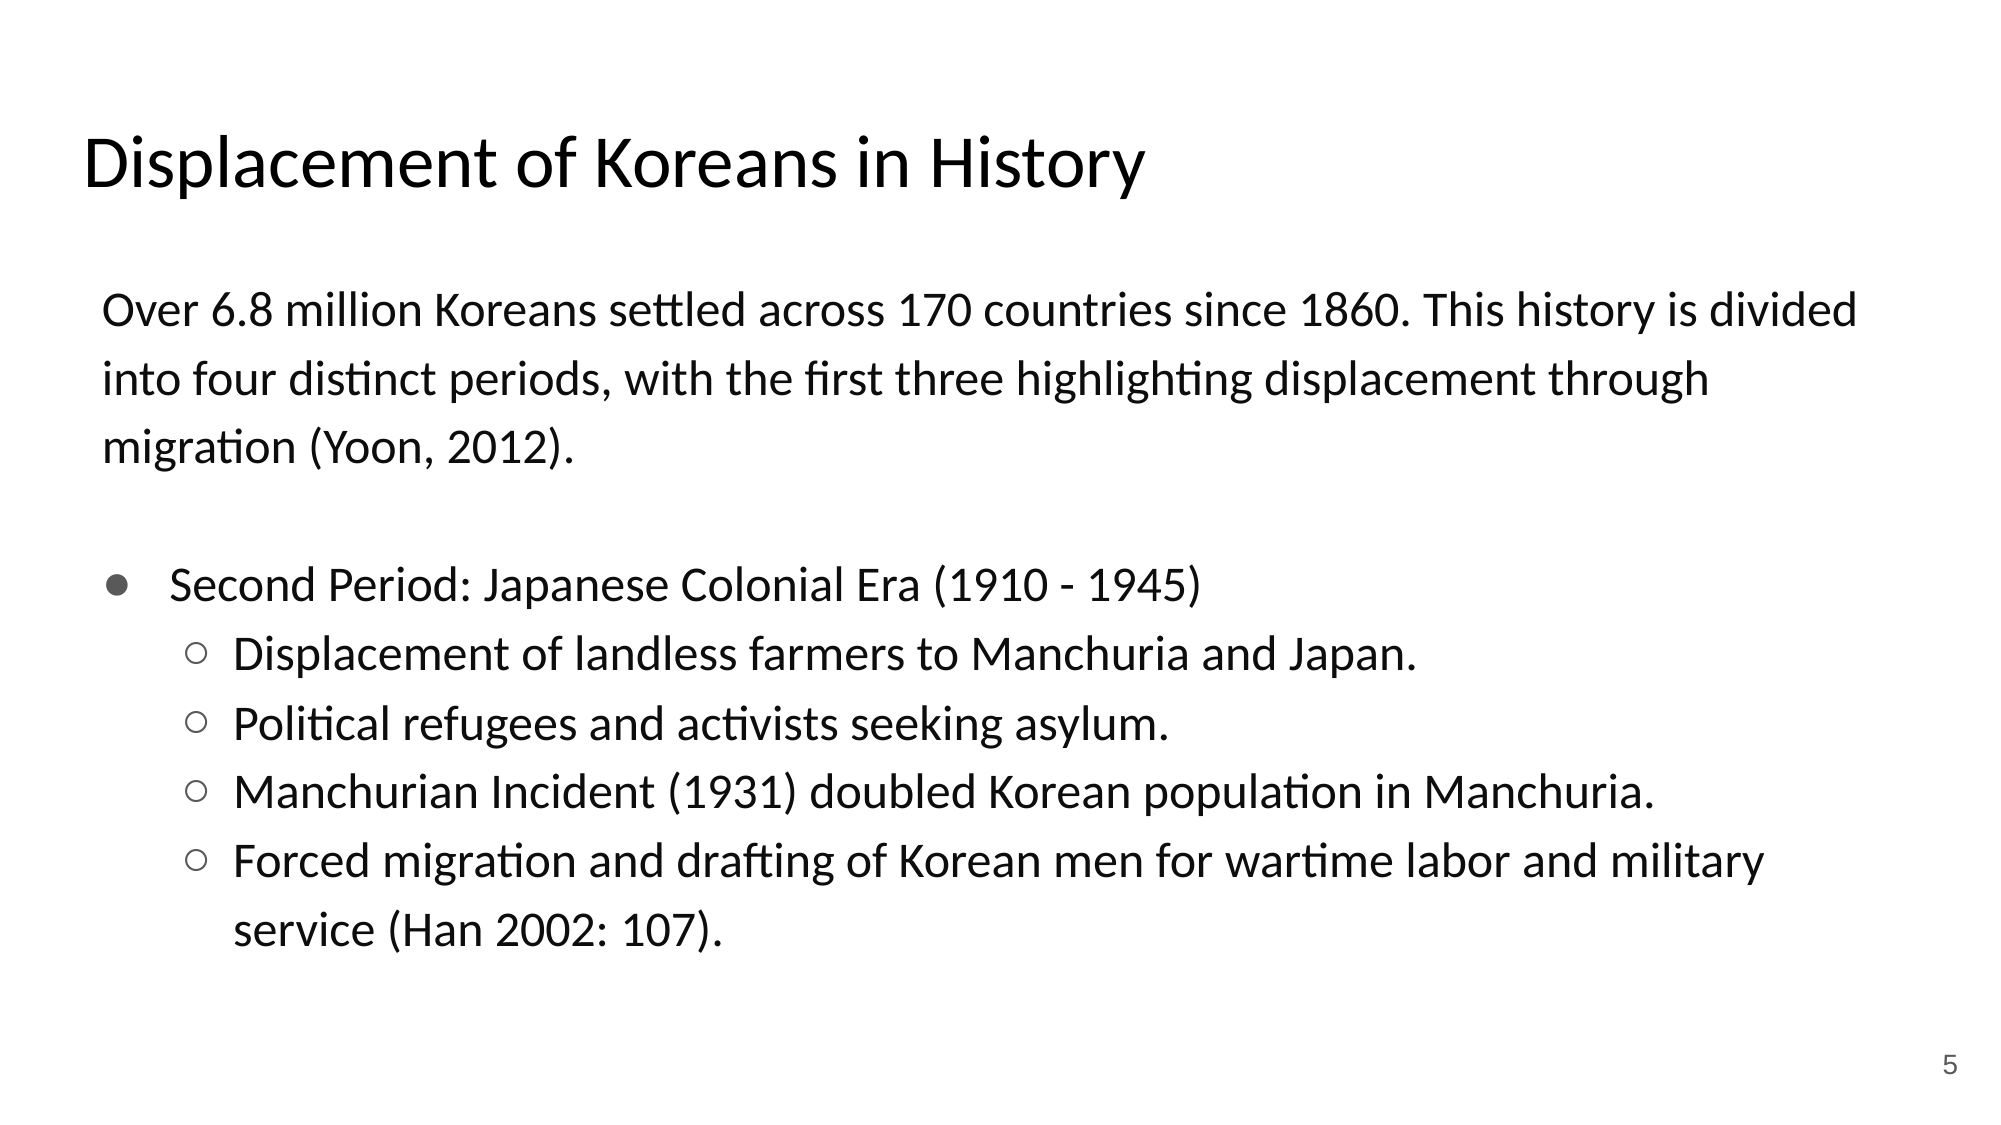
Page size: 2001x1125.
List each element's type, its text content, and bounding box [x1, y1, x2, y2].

title Displacement of Koreans in History [68, 97, 1932, 223]
slide_number 5 [1853, 1019, 1974, 1106]
list Over 6.8 million Koreans settled across 170 countries since 1860. This history is divided into four distinct periods, with the first three highlighting displacement through migration (Yoon, 2012). Second Period: Japanese Colonial Era (1910 - 1945) Displacement of landless farmers to Manchuria and Japan. Political refugees and activists seeking asylum. Manchurian Incident (1931) doubled Korean population in Manchuria. Forced migration and drafting of Korean men for wartime labor and military service (Han 2002: 107). [68, 252, 1932, 1000]
